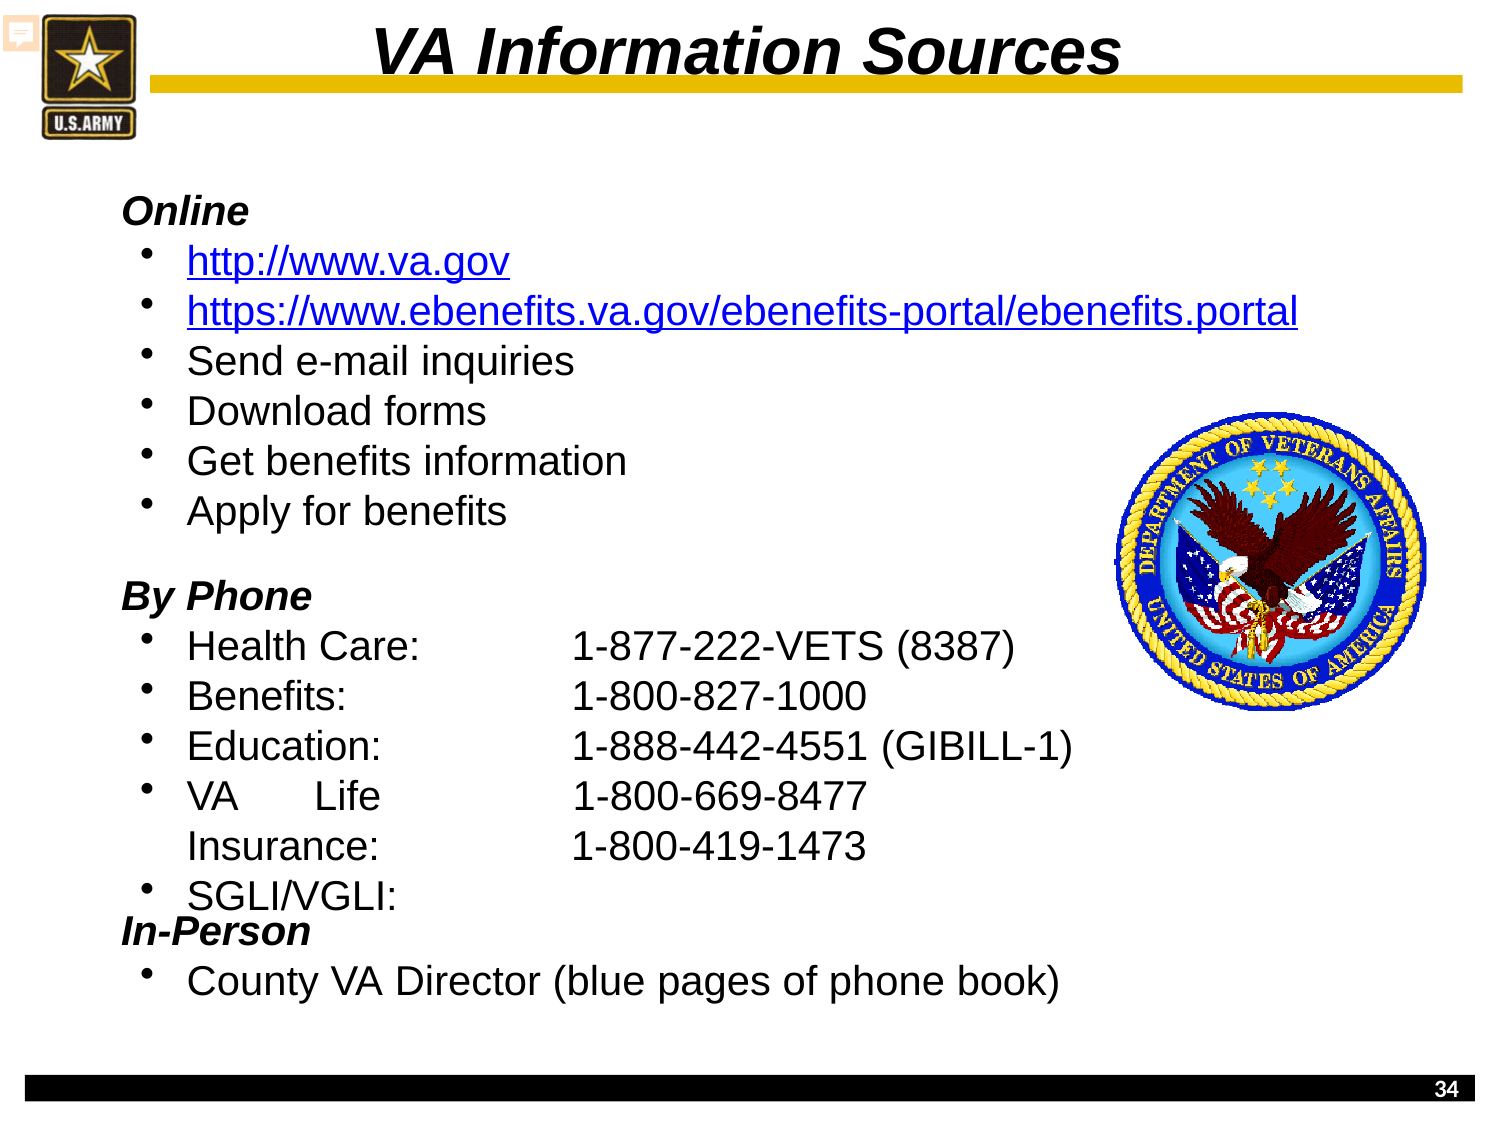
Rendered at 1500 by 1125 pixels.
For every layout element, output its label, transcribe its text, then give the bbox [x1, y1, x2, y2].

text_box Health Care: Benefits: Education: VA Life Insurance: SGLI/VGLI: [137, 616, 542, 901]
text_box In-Person County VA Director (blue pages of phone book) [118, 901, 1065, 1004]
picture [1113, 412, 1427, 713]
title VA Information Sources [368, 5, 1132, 181]
picture [1, 12, 148, 141]
slide_number 34 [1425, 1073, 1468, 1125]
text_box Online http://www.va.gov https://www.ebenefits.va.gov/ebenefits-portal/ebenefits.portal Send e-mail inquiries Download forms Get benefits information Apply for benefits By Phone [118, 181, 1314, 619]
text_box 1-877-222-VETS (8387) 1-800-827-1000 1-888-442-4551 (GIBILL-1) 1-800-669-8477 1-800-419-1473 [569, 616, 1077, 869]
